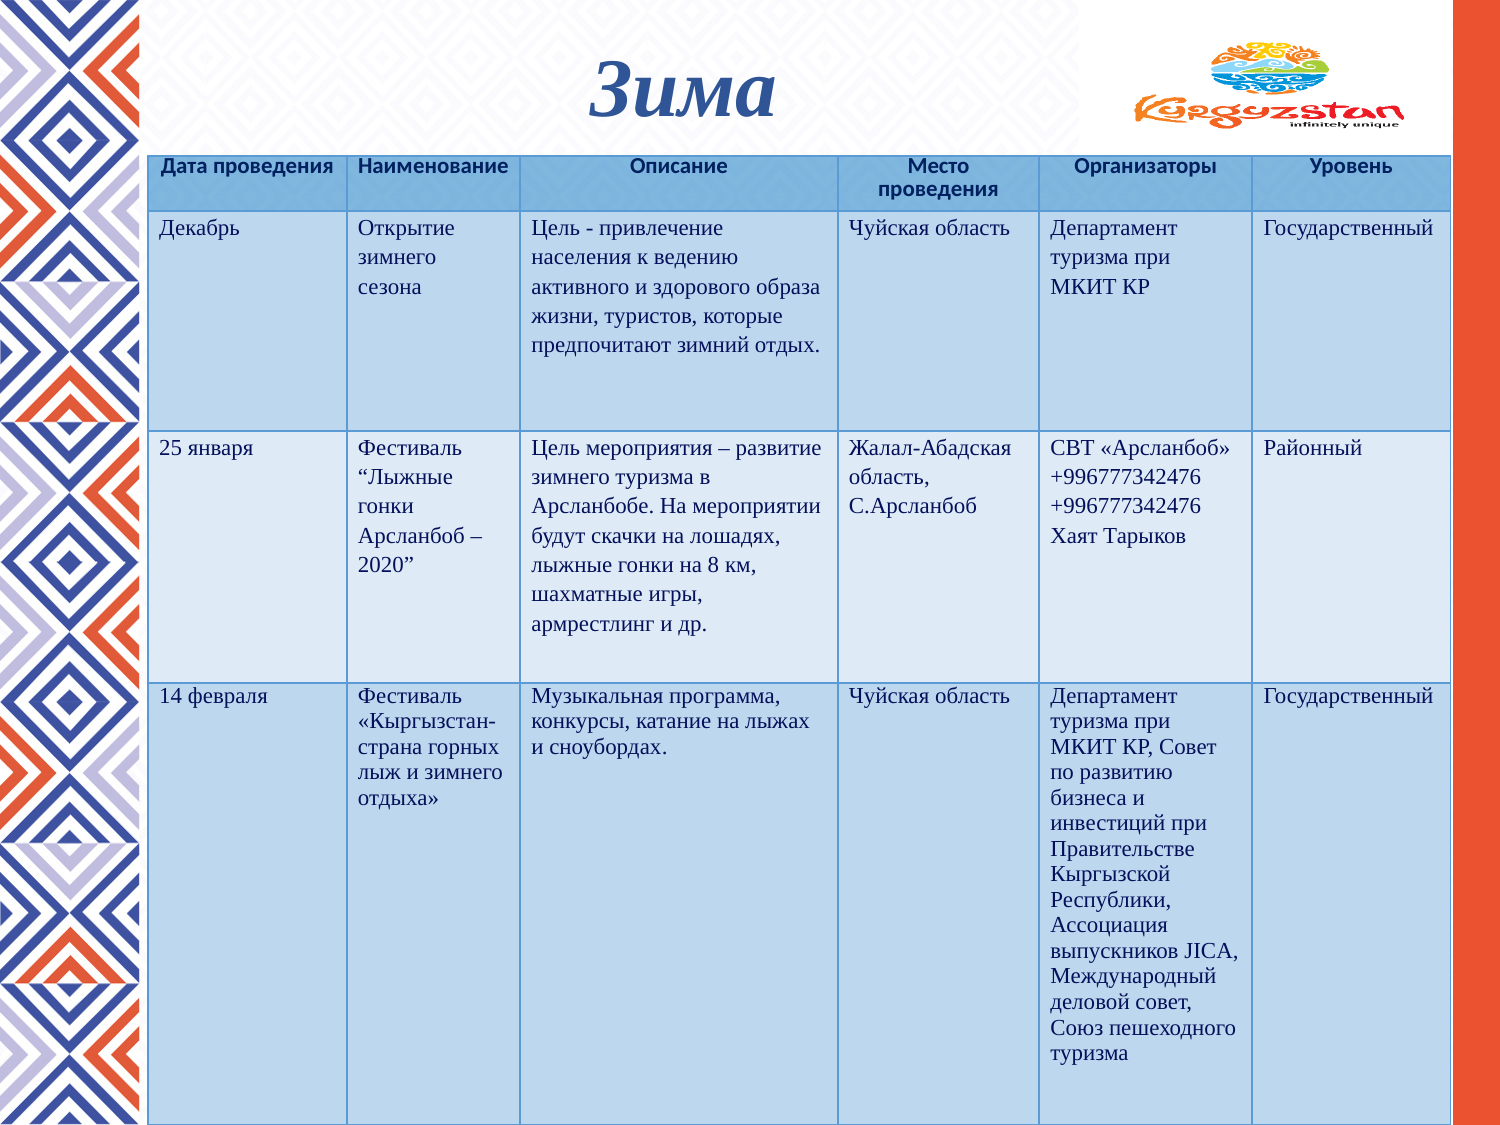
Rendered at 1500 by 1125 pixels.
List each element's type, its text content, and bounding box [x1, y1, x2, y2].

table_header Уровень [1253, 159, 1450, 210]
table_cell Государственный [1253, 212, 1450, 430]
table_cell Районный [1253, 432, 1450, 682]
table_cell Департамент туризма при МКИТ КР, Совет по развитию бизнеса и инвестиций при Правительстве Кыргызской Республики, Ассоциация выпускников JICA, Международный деловой совет, Союз пешеходного туризма [1040, 684, 1251, 1124]
table_cell 14 февраля [149, 684, 346, 1124]
table_header Дата проведения [149, 157, 346, 210]
table_cell Государственный [1253, 684, 1450, 1124]
table_cell Открытие зимнего сезона [348, 212, 519, 430]
table_cell Департамент туризма при МКИТ КР [1040, 212, 1251, 430]
table_header Организаторы [1040, 157, 1251, 210]
table_cell Цель - привлечение населения к ведению активного и здорового образа жизни, туристов, которые предпочитают зимний отдых. [521, 212, 837, 430]
table_header Наименование [348, 157, 519, 210]
table_cell 25 января [149, 432, 346, 682]
table_cell Фестиваль “Лыжные гонки Арсланбоб – 2020” [348, 432, 519, 682]
table_cell Цель мероприятия – развитие зимнего туризма в Арсланбобе. На мероприятии будут скачки на лошадях, лыжные гонки на 8 км, шахматные игры, армрестлинг и др. [521, 432, 837, 682]
table_cell Декабрь [149, 212, 346, 430]
picture [0, 0, 1500, 1125]
table_cell СВТ «Арсланбоб» +996777342476 +996777342476 Хаят Тарыков [1040, 432, 1251, 682]
table_cell Фестиваль «Кыргызстан-страна горных лыж и зимнего отдыха» [348, 684, 519, 1124]
table_header Описание [521, 157, 837, 210]
table_header Место проведения [839, 157, 1038, 210]
table_cell Чуйская область [839, 212, 1038, 430]
title Зима [214, 22, 1079, 155]
table_cell Музыкальная программа, конкурсы, катание на лыжах и сноубордах. [521, 684, 837, 1124]
table_cell Жалал-Абадская область, С.Арсланбоб [839, 432, 1038, 682]
table_cell Чуйская область [839, 684, 1038, 1124]
